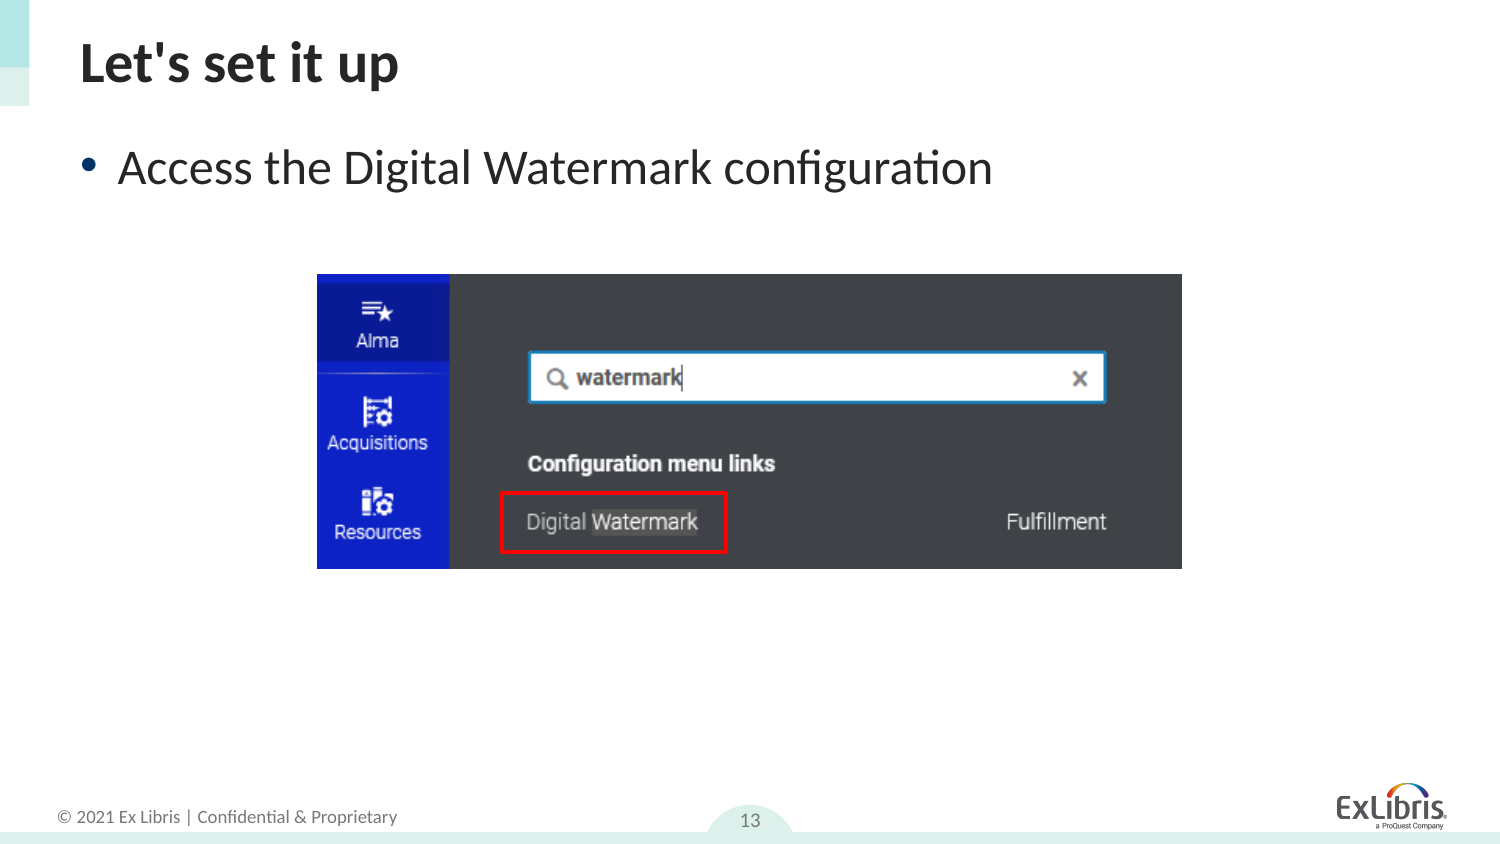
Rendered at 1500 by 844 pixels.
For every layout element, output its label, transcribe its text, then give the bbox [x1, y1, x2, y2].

picture [317, 274, 1183, 569]
title Let's set it up [64, 11, 1447, 107]
picture [1337, 783, 1447, 830]
slide_number 13 [705, 789, 795, 844]
list Access the Digital Watermark configuration [64, 126, 1447, 741]
